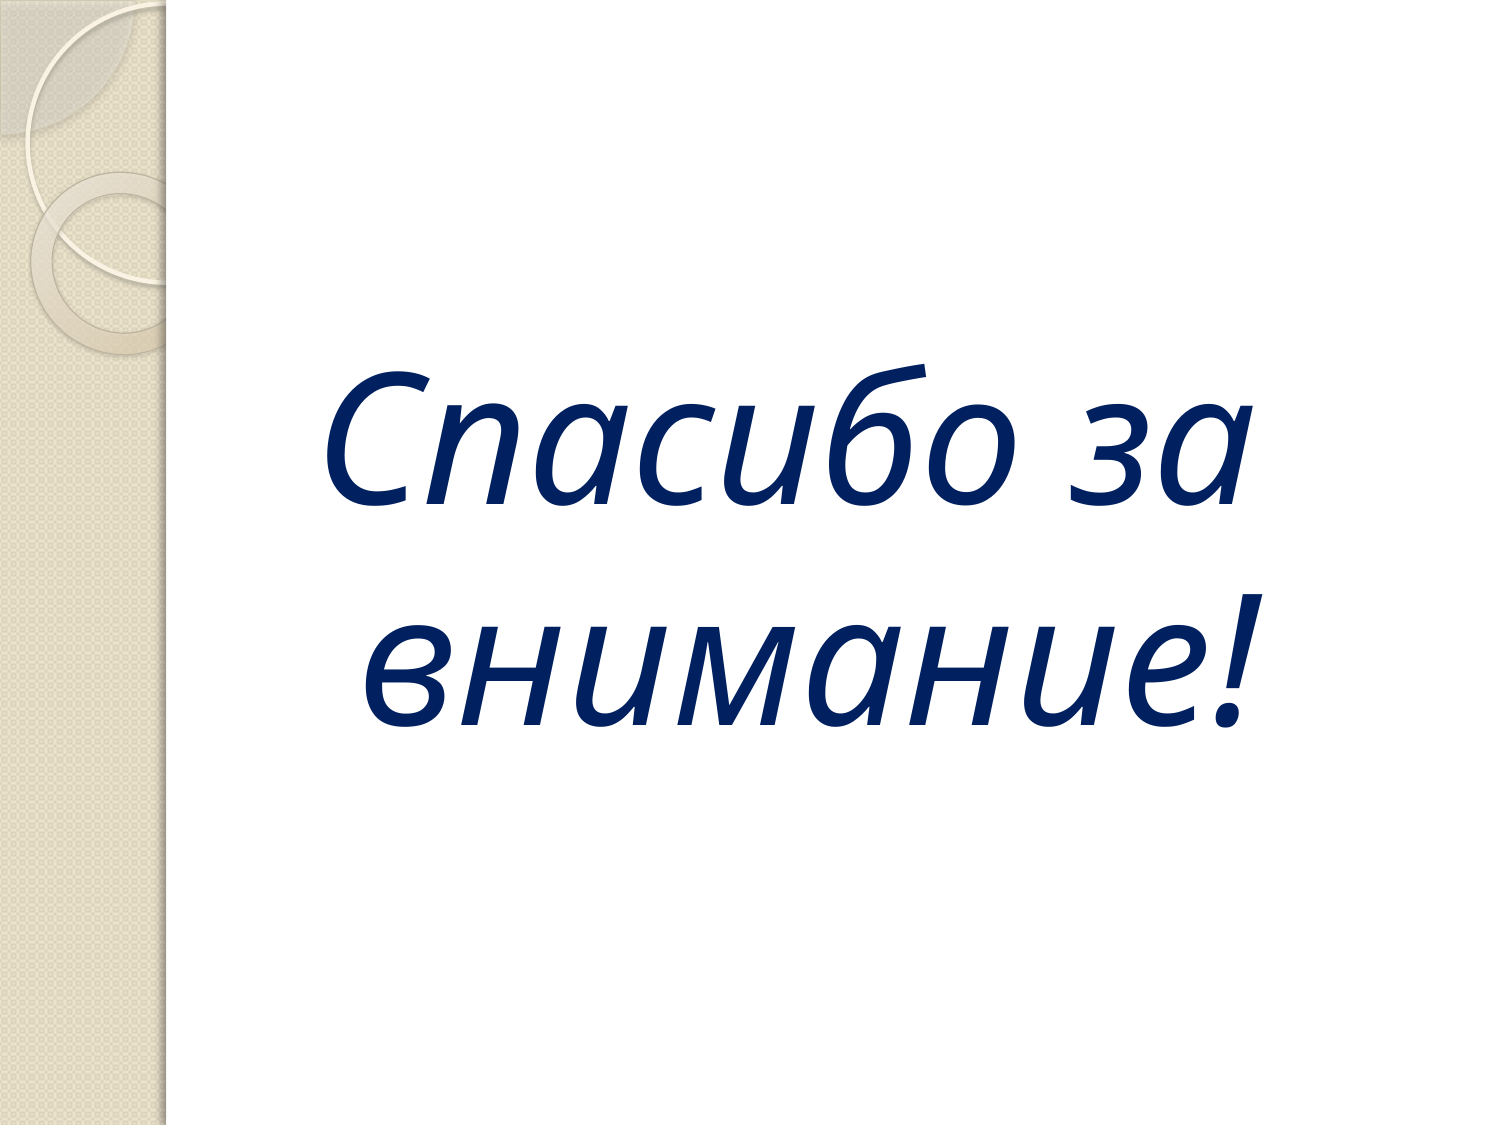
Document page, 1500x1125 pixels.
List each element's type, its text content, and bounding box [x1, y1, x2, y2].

list Спасибо за внимание! [164, 82, 1394, 870]
